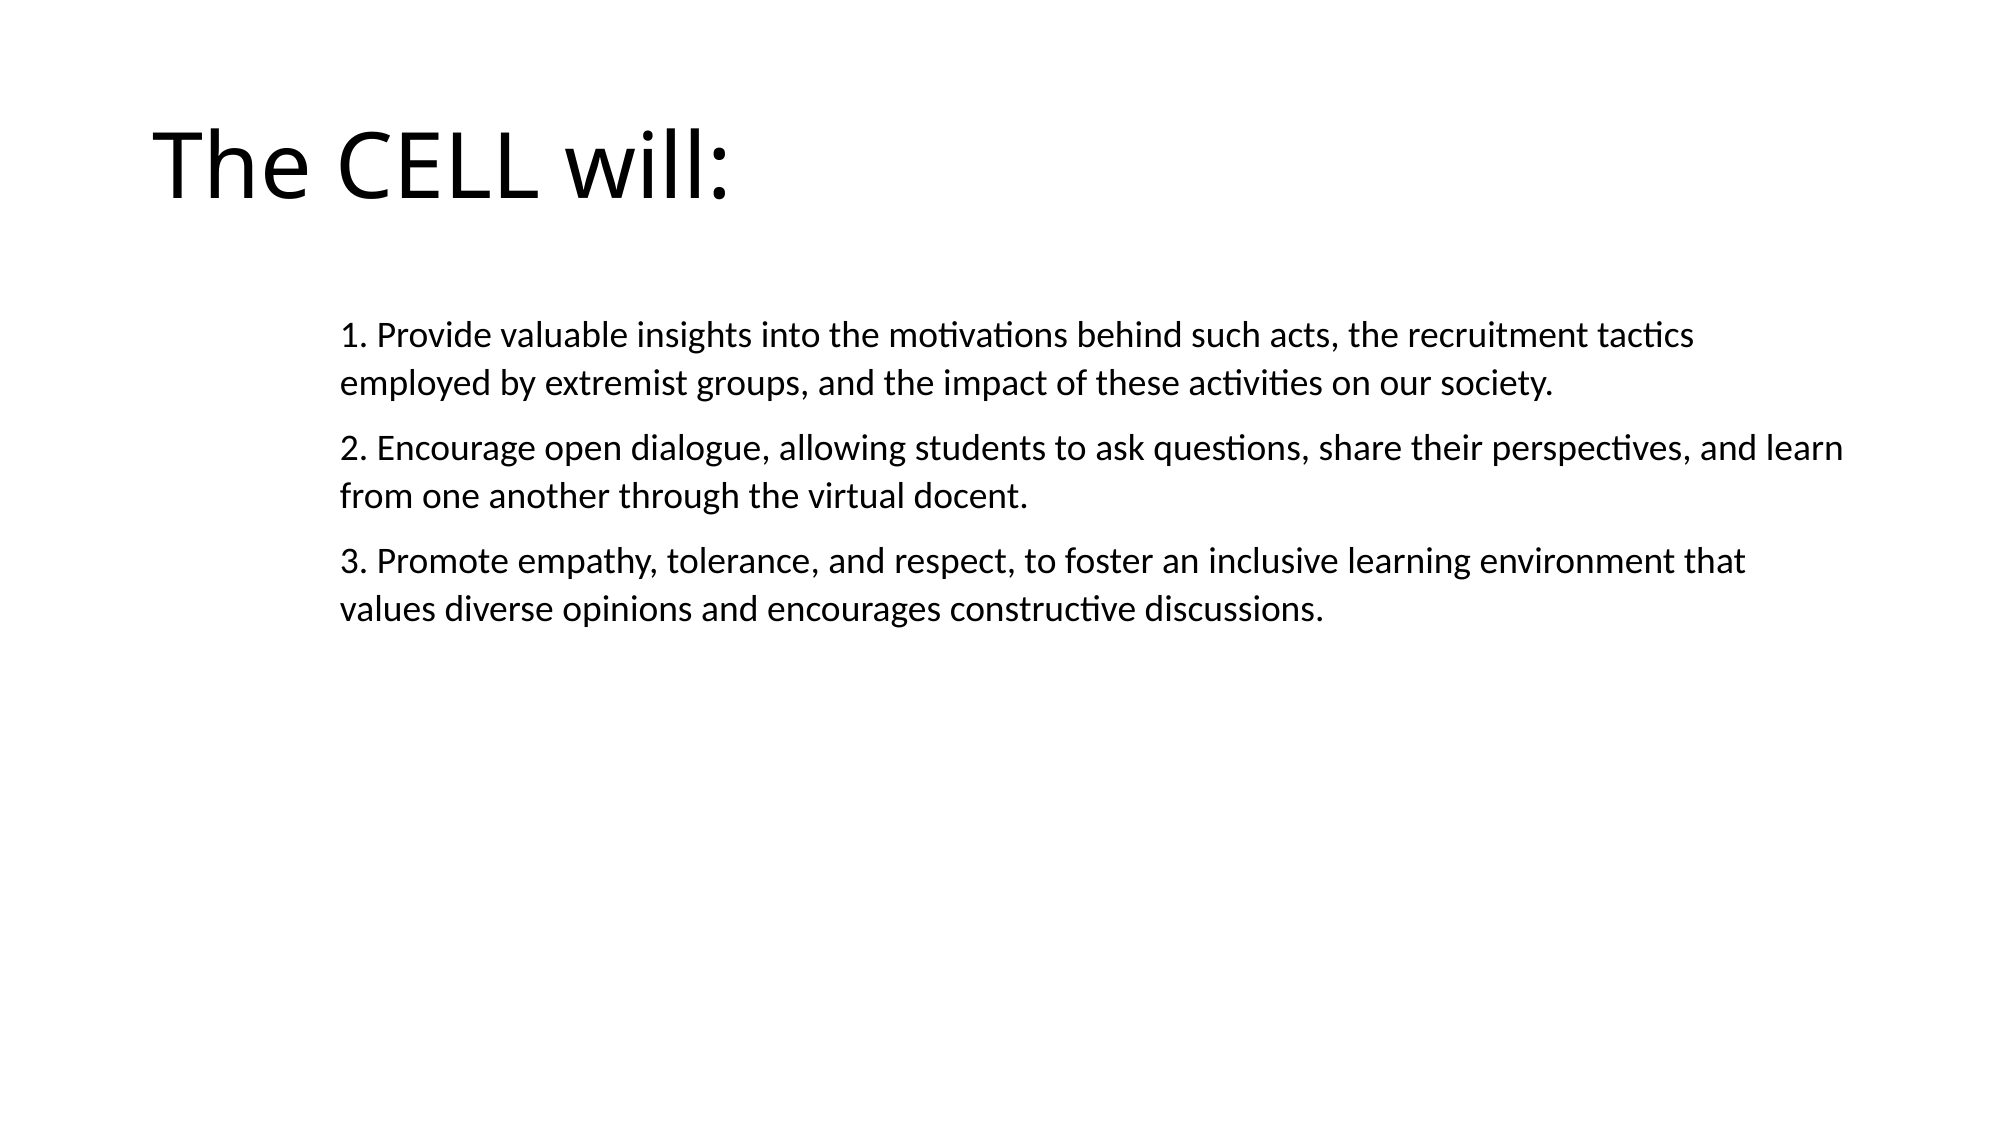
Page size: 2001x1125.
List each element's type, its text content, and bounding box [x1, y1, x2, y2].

list 1. Provide valuable insights into the motivations behind such acts, the recruitment tactics employed by extremist groups, and the impact of these activities on our society. 2. Encourage open dialogue, allowing students to ask questions, share their perspectives, and learn from one another through the virtual docent. 3. Promote empathy, tolerance, and respect, to foster an inclusive learning environment that values diverse opinions and encourages constructive discussions. [137, 299, 1863, 1014]
title The CELL will: [137, 59, 1863, 278]
